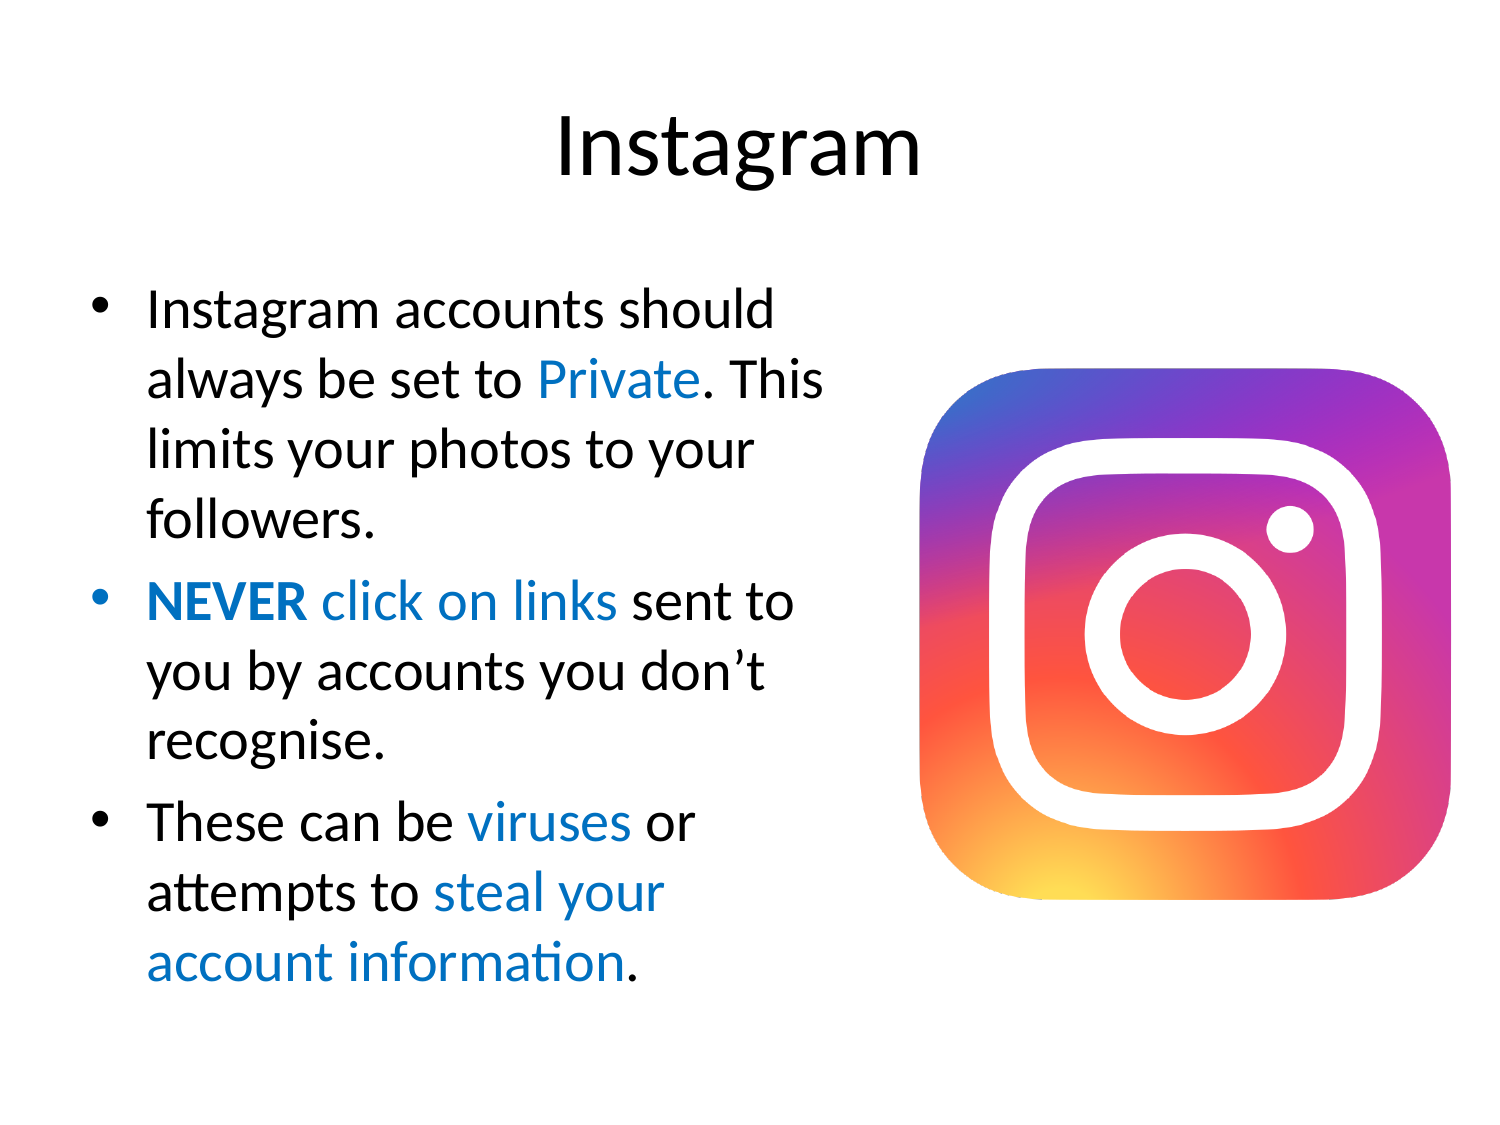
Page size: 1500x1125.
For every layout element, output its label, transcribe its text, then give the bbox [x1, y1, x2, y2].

picture [915, 364, 1455, 904]
title Instagram [75, 45, 1425, 233]
list Instagram accounts should always be set to Private. This limits your photos to your followers. NEVER click on links sent to you by accounts you don’t recognise. These can be viruses or attempts to steal your account information. [75, 262, 857, 1005]
